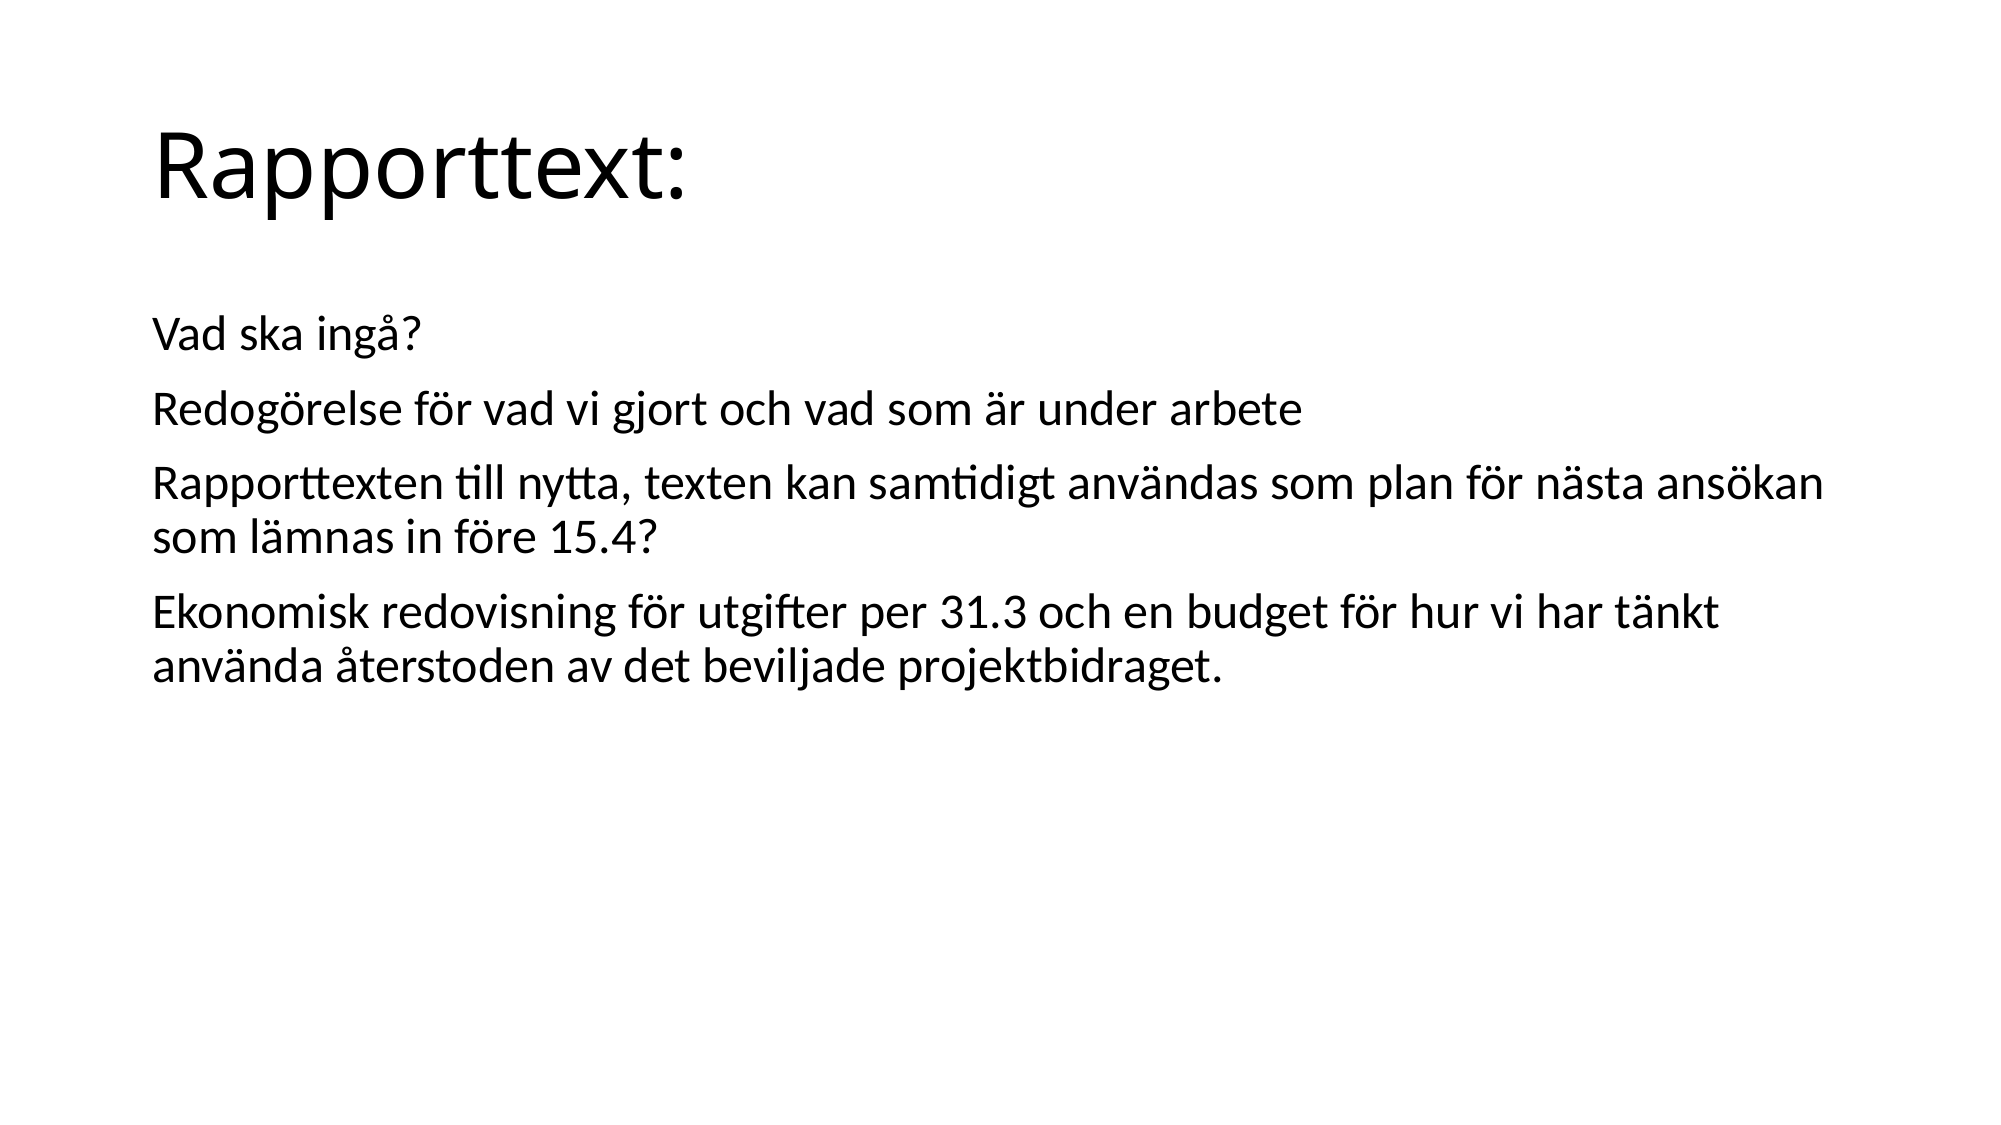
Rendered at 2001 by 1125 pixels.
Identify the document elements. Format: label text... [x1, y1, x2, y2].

title Rapporttext: [137, 59, 1863, 278]
list Vad ska ingå? Redogörelse för vad vi gjort och vad som är under arbete Rapporttexten till nytta, texten kan samtidigt användas som plan för nästa ansökan som lämnas in före 15.4? Ekonomisk redovisning för utgifter per 31.3 och en budget för hur vi har tänkt använda återstoden av det beviljade projektbidraget. [137, 299, 1863, 1014]
